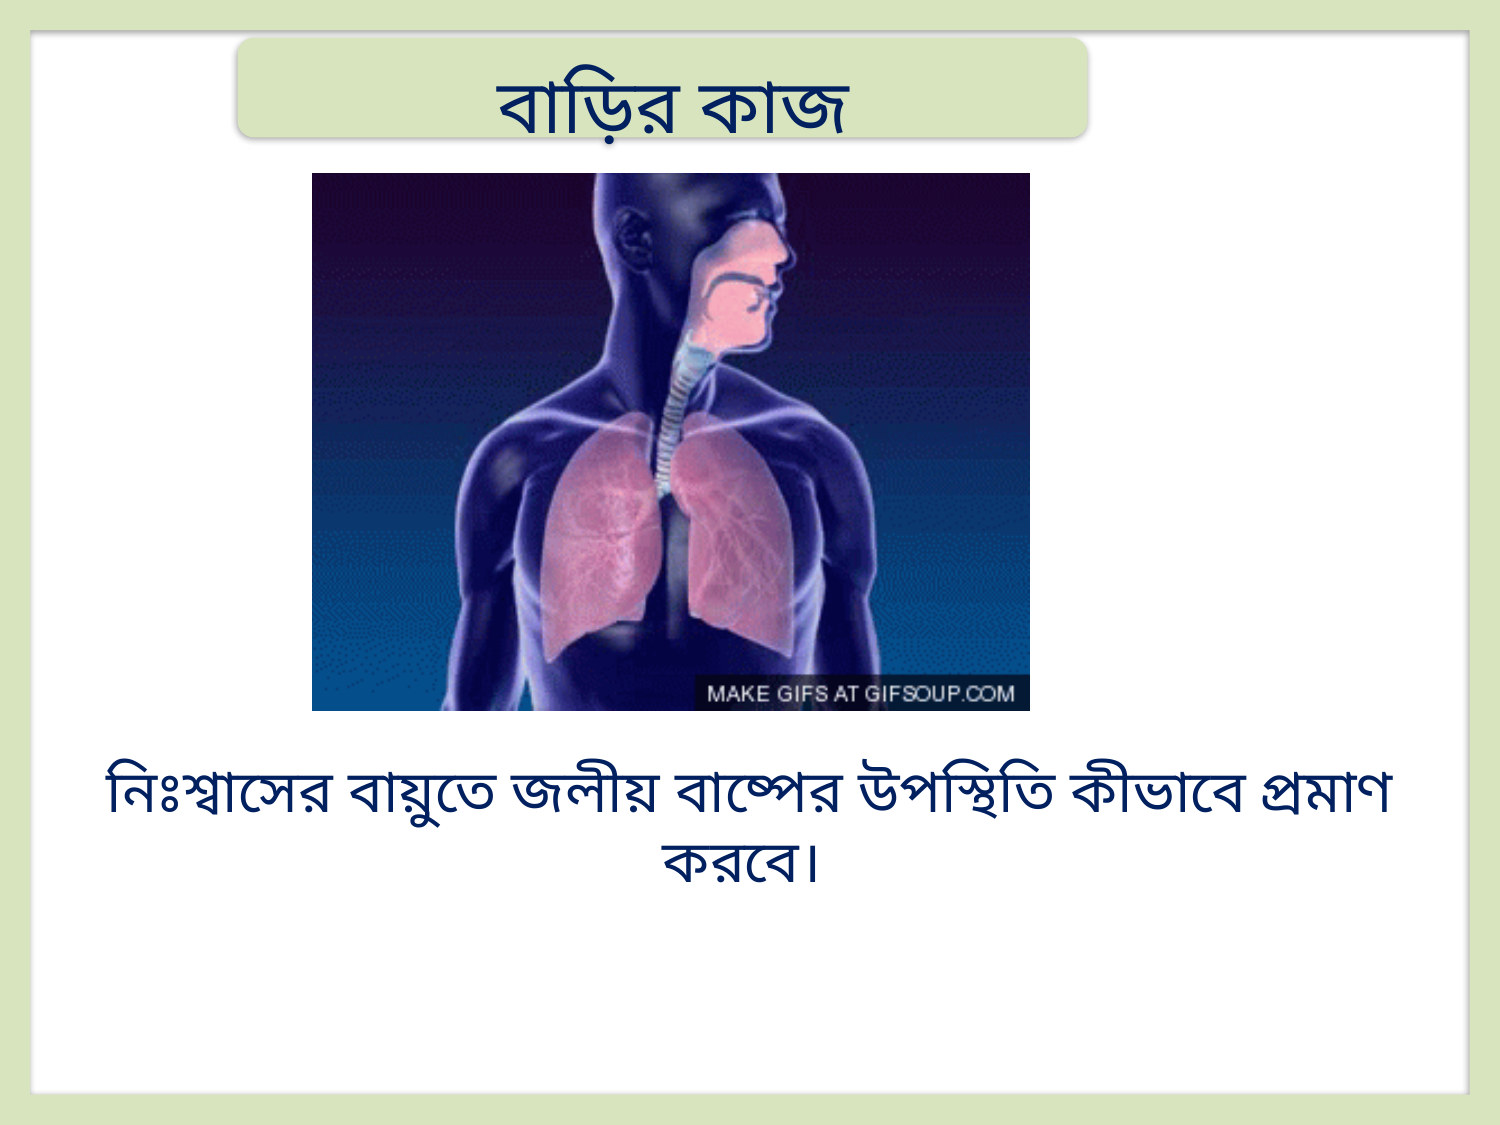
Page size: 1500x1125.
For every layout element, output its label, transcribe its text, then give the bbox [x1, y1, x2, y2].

picture [312, 173, 1030, 712]
text_box [0, 0, 1500, 1125]
text_box নিঃশ্বাসের বায়ুতে জলীয় বাষ্পের উপস্থিতি কীভাবে প্রমাণ করবে। [68, 746, 1432, 902]
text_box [237, 37, 1088, 138]
